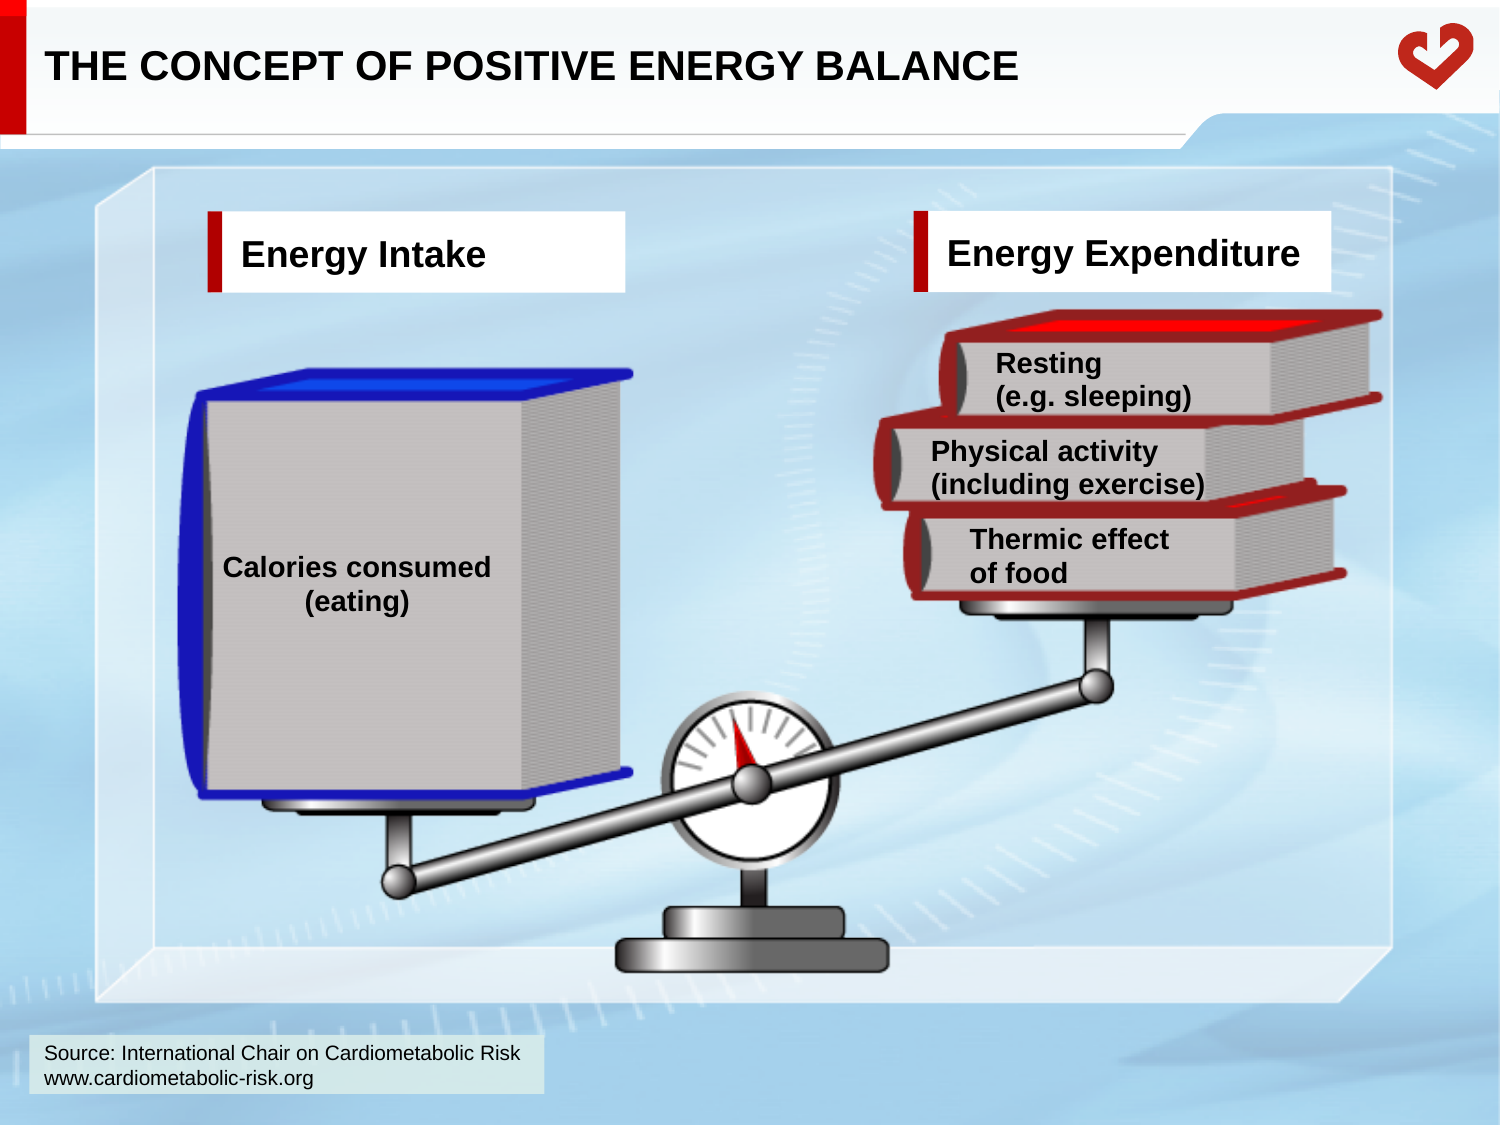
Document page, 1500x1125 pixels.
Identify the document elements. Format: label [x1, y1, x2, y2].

text_box [913, 210, 1332, 293]
picture [0, 0, 1500, 1125]
text_box [207, 211, 626, 293]
